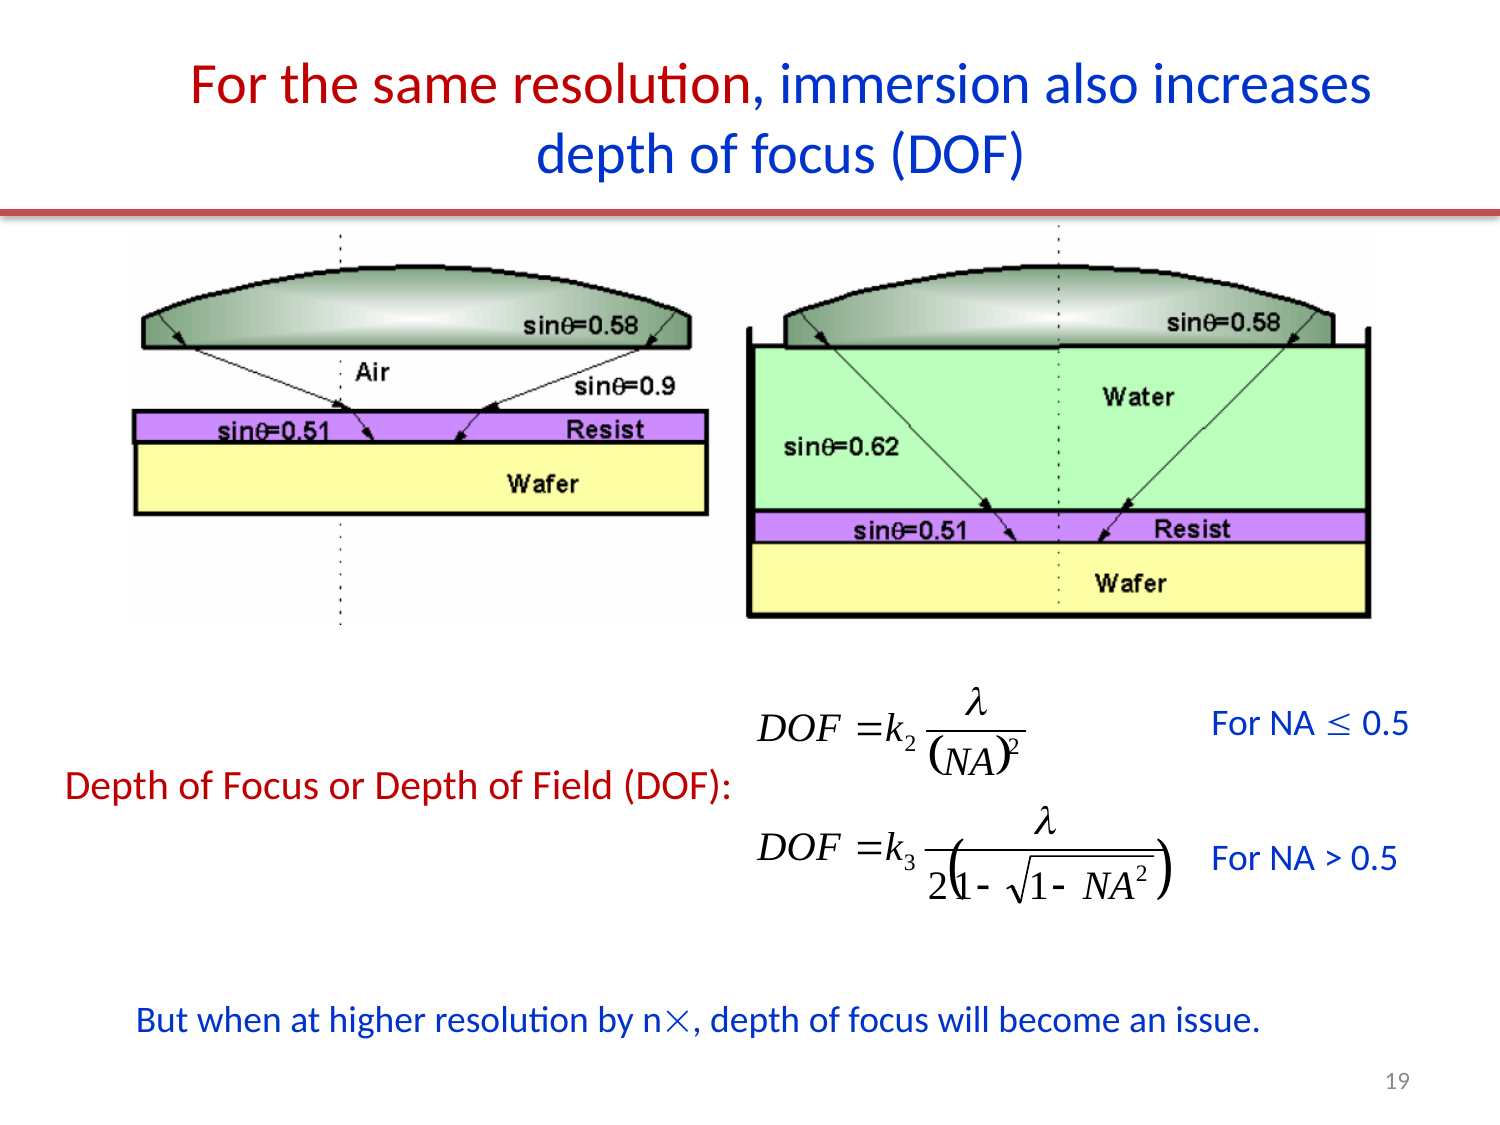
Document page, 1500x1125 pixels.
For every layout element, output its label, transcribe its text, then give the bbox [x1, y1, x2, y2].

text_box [749, 674, 1176, 918]
text_box For the same resolution, immersion also increases depth of focus (DOF) [125, 37, 1438, 193]
text_box Depth of Focus or Depth of Field (DOF): [50, 750, 744, 815]
text_box For NA  0.5 For NA > 0.5 [1196, 690, 1425, 886]
slide_number 19 [1074, 1050, 1425, 1110]
text_box But when at higher resolution by n, depth of focus will become an issue. [112, 987, 1288, 1048]
picture [128, 224, 1376, 626]
